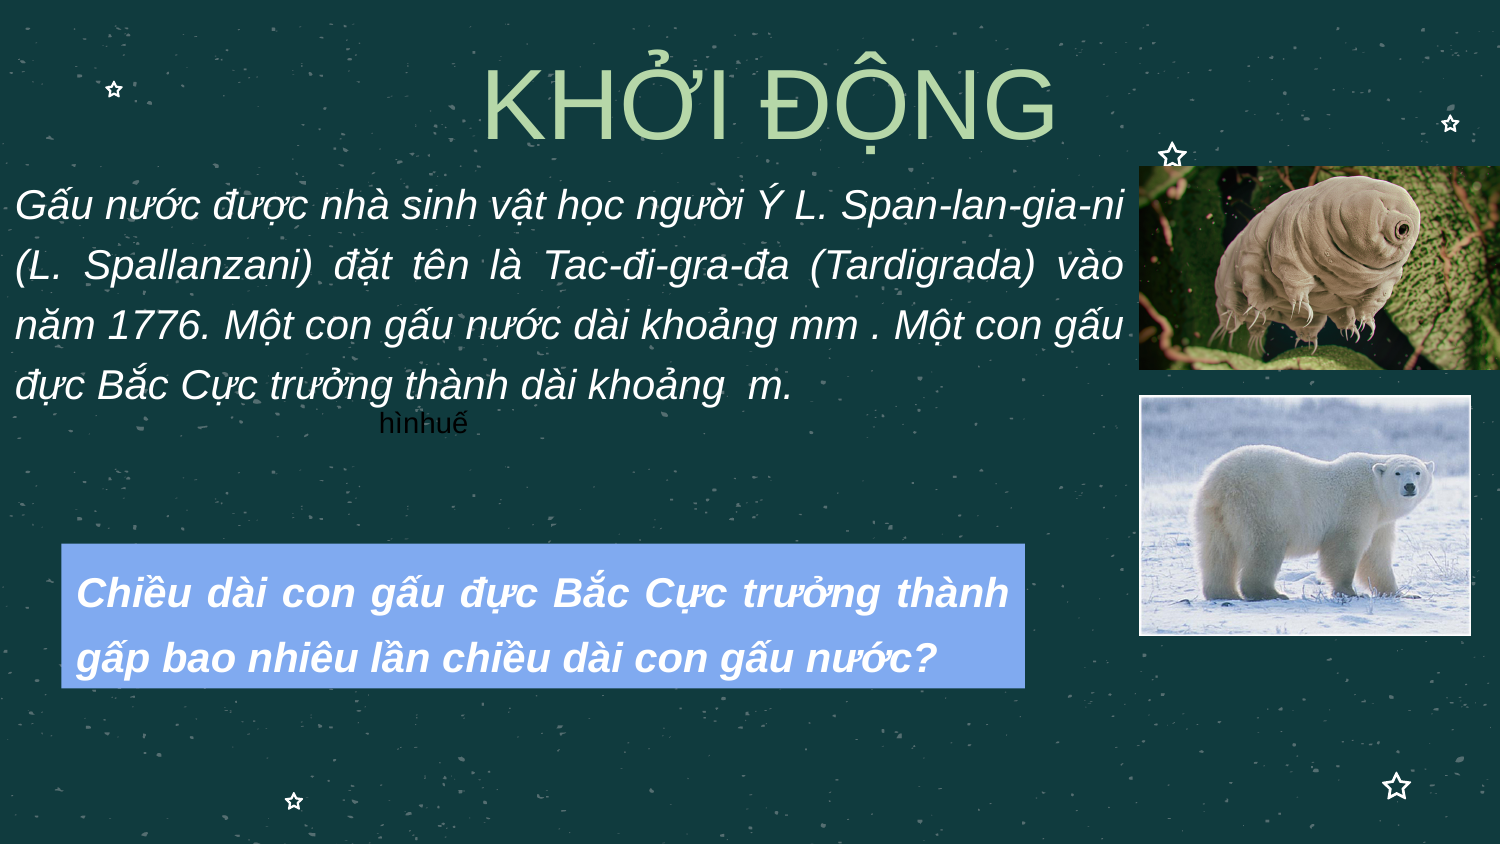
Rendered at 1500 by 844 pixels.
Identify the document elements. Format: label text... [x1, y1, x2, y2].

text_box Chiều dài con gấu đực Bắc Cực trưởng thành gấp bao nhiêu lần chiều dài con gấu nước? [61, 543, 1025, 689]
picture [0, 0, 1500, 844]
title KHỞI ĐỘNG [350, 39, 1192, 138]
text_box hìnhuế [364, 396, 1122, 447]
